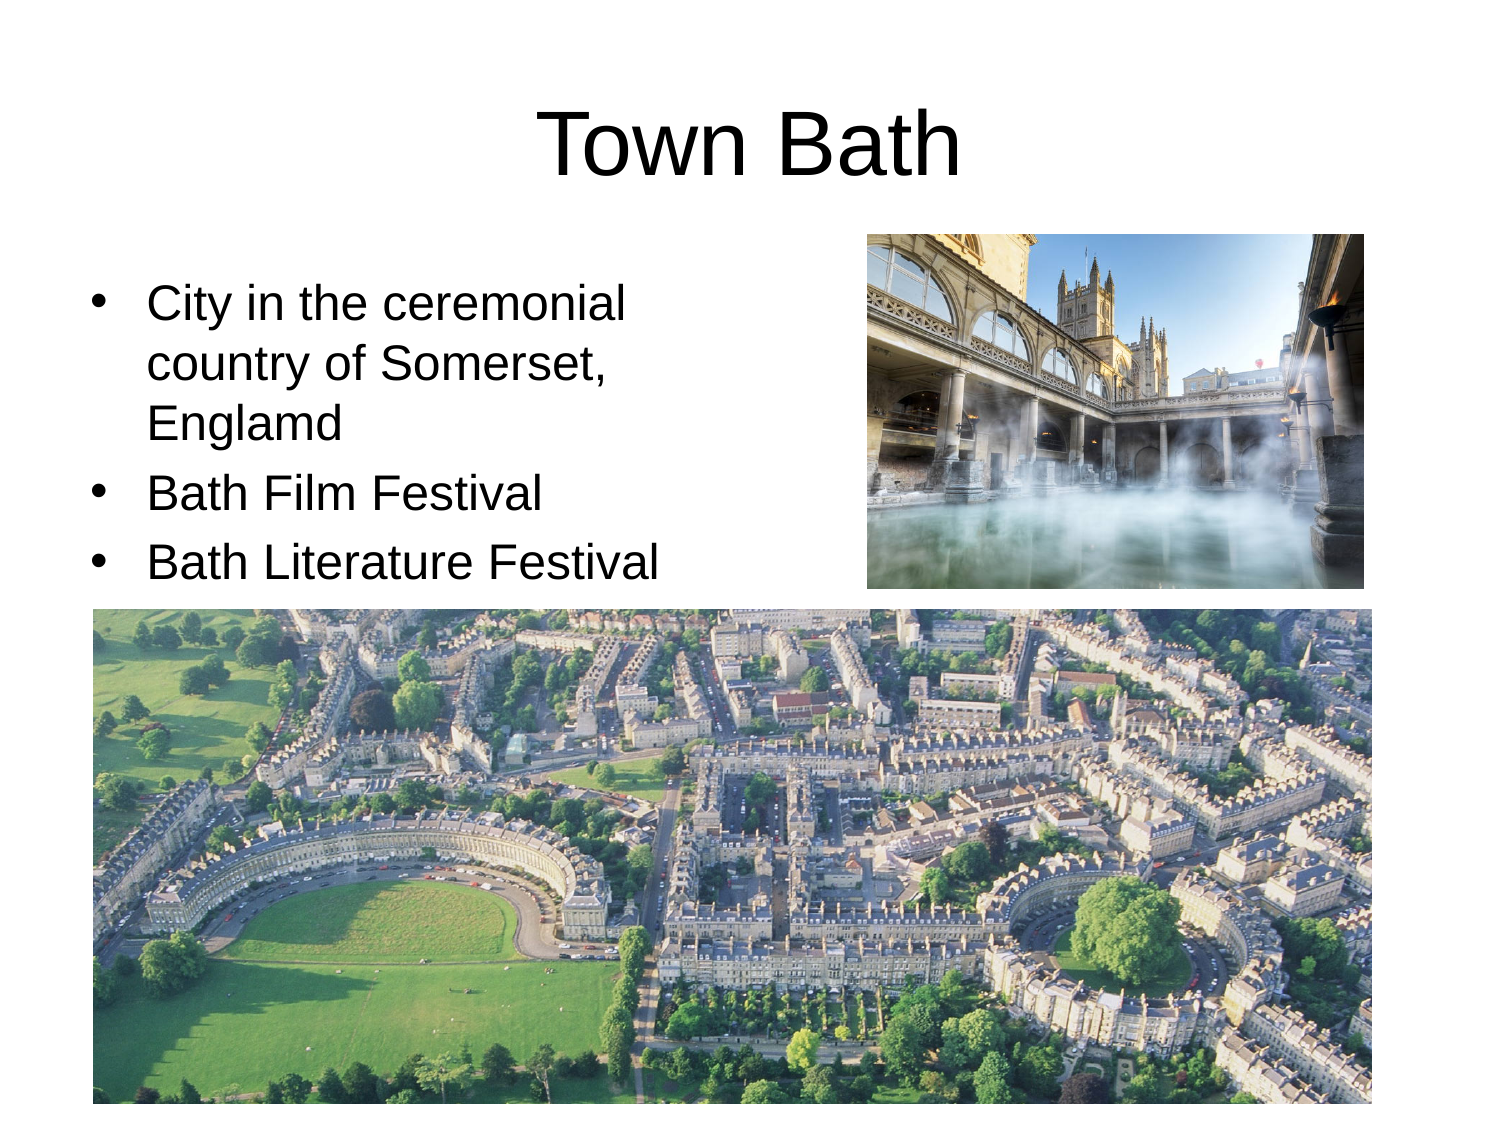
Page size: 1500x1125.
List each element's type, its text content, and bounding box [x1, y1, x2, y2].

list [866, 234, 1364, 590]
title Town Bath [75, 45, 1425, 233]
list City in the ceremonial country of Somerset, Englamd Bath Film Festival Bath Literature Festival [75, 262, 738, 622]
picture [93, 609, 1372, 1104]
